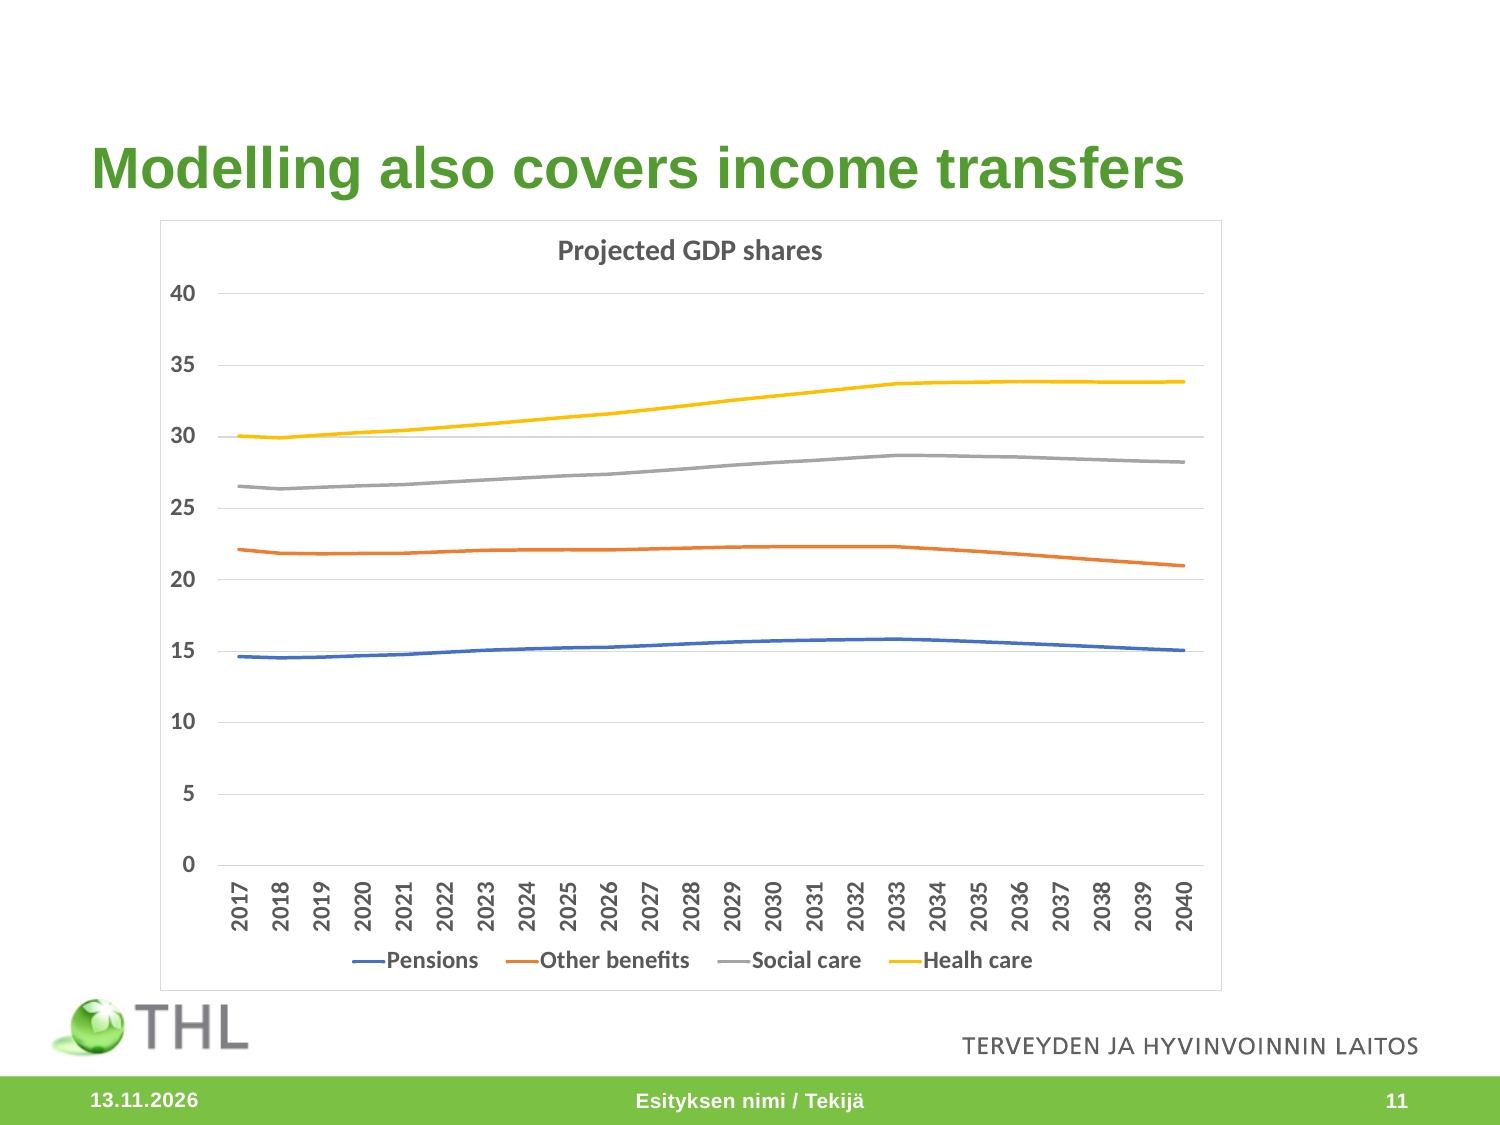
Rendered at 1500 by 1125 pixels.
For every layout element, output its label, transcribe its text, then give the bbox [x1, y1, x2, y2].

footer Esityksen nimi / Tekijä [253, 1082, 1245, 1118]
title Modelling also covers income transfers [76, 42, 1424, 209]
picture [24, 219, 1223, 1067]
slide_number 11 [1245, 1082, 1424, 1118]
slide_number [74, 1080, 255, 1118]
